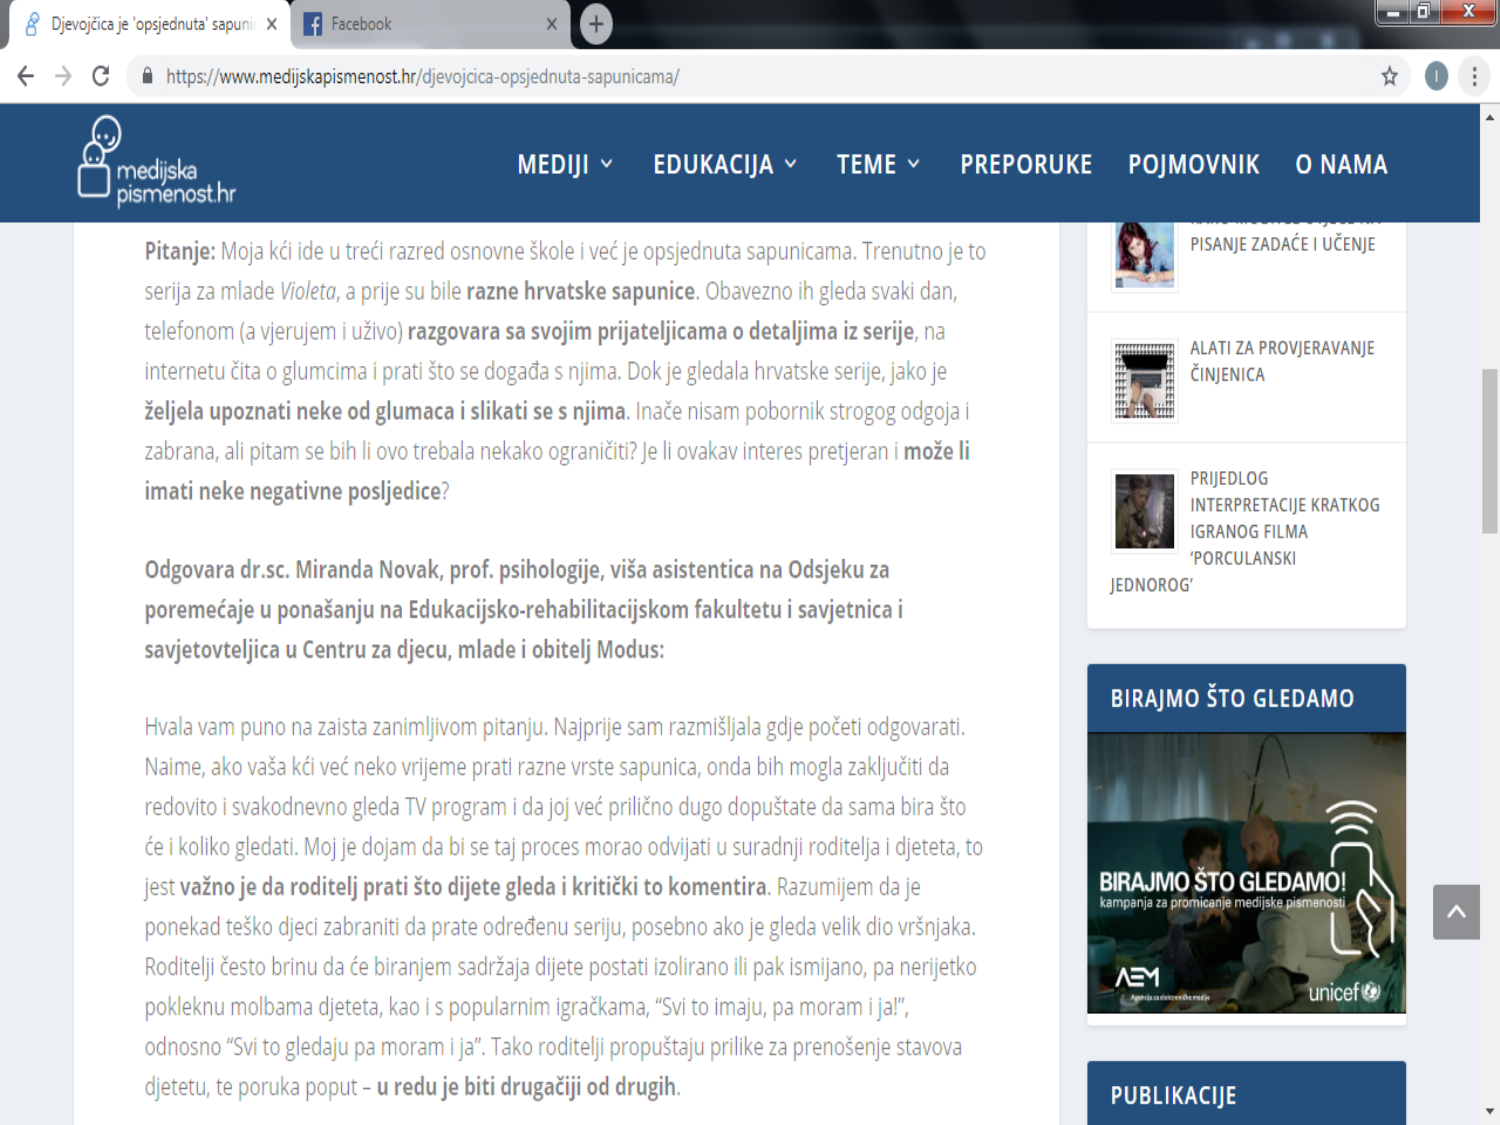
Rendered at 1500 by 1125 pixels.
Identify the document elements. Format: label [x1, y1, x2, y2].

list [0, 0, 1500, 1125]
